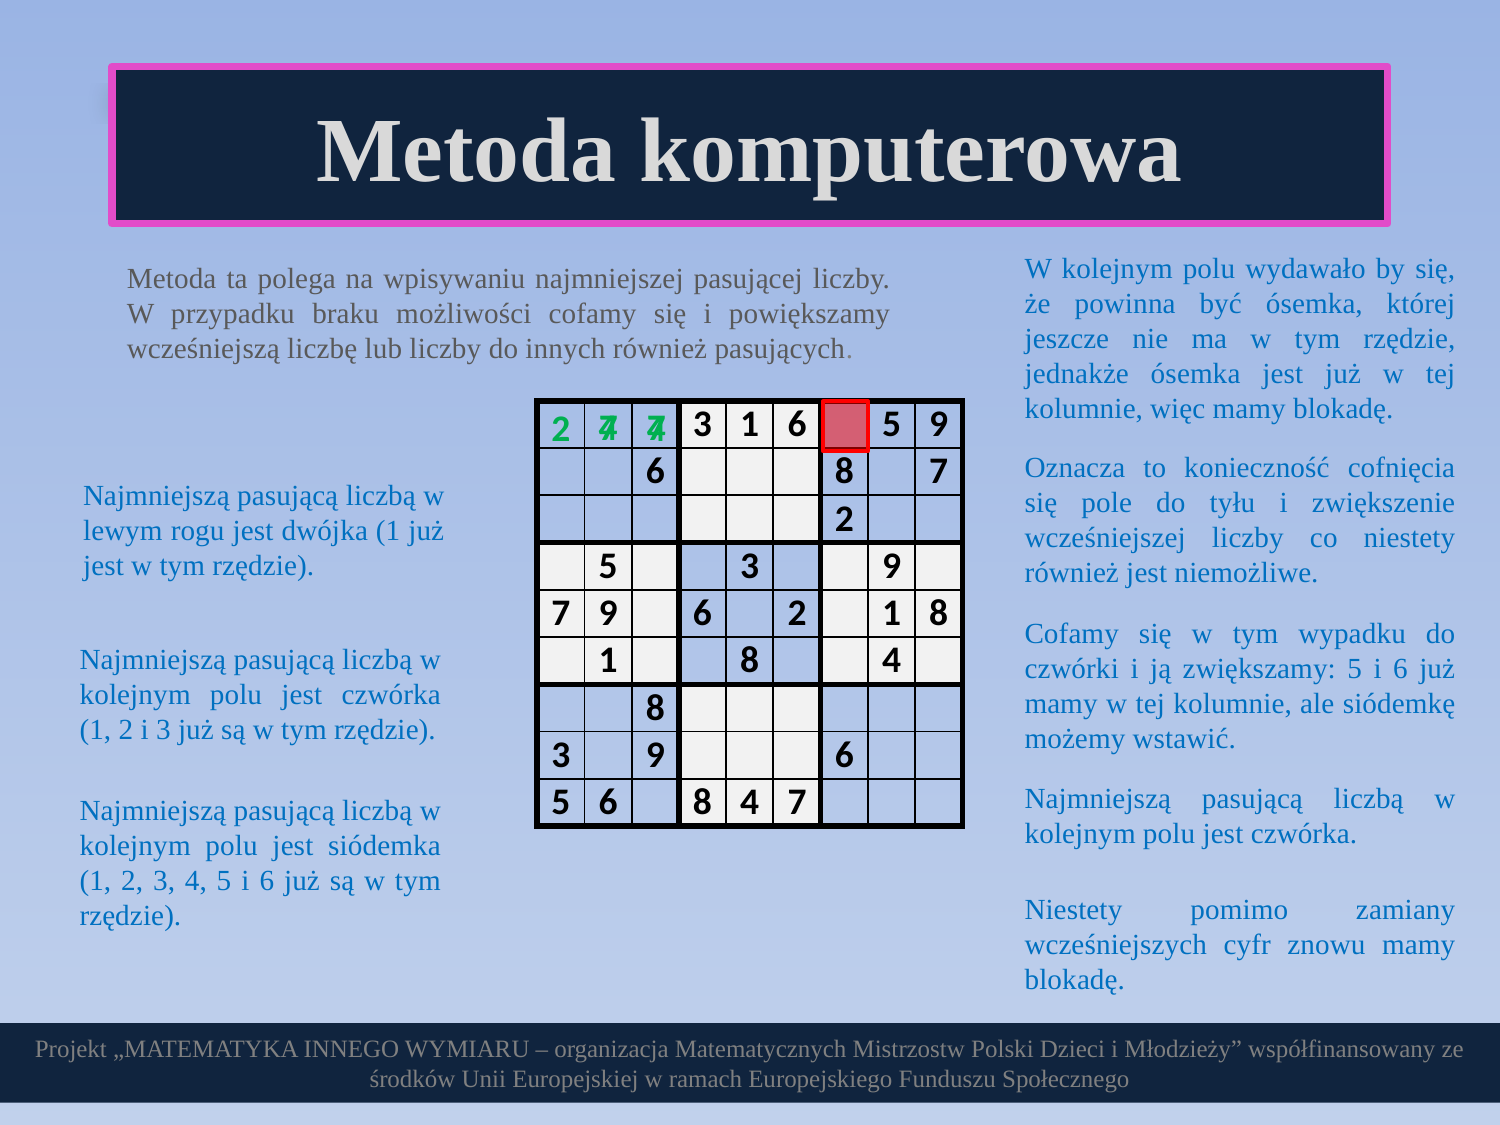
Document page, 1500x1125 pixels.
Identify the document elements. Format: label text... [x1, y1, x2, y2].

text_box Najmniejszą pasującą liczbą w kolejnym polu jest czwórka. [1009, 772, 1471, 857]
table_cell 7 [540, 591, 584, 636]
table_cell [633, 638, 676, 682]
table_cell [682, 732, 725, 778]
text_box 4 [632, 397, 681, 457]
table_cell [540, 496, 584, 540]
table_cell [682, 496, 725, 540]
table_cell [916, 780, 960, 823]
table_cell [823, 591, 867, 636]
table_cell 8 [682, 780, 725, 823]
table_cell [916, 732, 960, 778]
table_cell [774, 638, 818, 682]
table_header 3 [682, 404, 725, 447]
table_cell 2 [823, 496, 867, 540]
table_cell [823, 545, 867, 589]
table_cell [774, 449, 818, 494]
table_cell 1 [585, 638, 631, 682]
text_box [821, 399, 870, 453]
table_cell 2 [774, 591, 818, 636]
table_cell [869, 780, 914, 823]
table_cell [823, 780, 867, 823]
table_cell 5 [540, 780, 584, 823]
text_box Najmniejszą pasującą liczbą w lewym rogu jest dwójka (1 już jest w tym rzędzie). [68, 469, 460, 589]
table_cell [682, 687, 725, 731]
text_box 2 [536, 397, 586, 457]
text_box W kolejnym polu wydawało by się, że powinna być ósemka, której jeszcze nie ma w tym rzędzie, jednakże ósemka jest już w tej kolumnie, więc mamy blokadę. [1009, 241, 1471, 432]
table_cell [633, 591, 676, 636]
table_cell 1 [869, 591, 914, 636]
table_cell 9 [585, 591, 631, 636]
table_cell [916, 545, 960, 589]
table_cell [585, 496, 631, 540]
table_cell [682, 449, 725, 494]
table_cell [633, 496, 676, 540]
table_cell [869, 449, 914, 494]
text_box Najmniejszą pasującą liczbą w kolejnym polu jest czwórka (1, 2 i 3 już są w tym rzędzie). [64, 633, 456, 753]
table_cell 6 [682, 591, 725, 636]
table_cell 7 [916, 449, 960, 494]
table_cell 9 [633, 732, 676, 778]
table_header 9 [916, 404, 960, 447]
table_cell [916, 638, 960, 682]
table_cell 8 [823, 453, 867, 494]
table_cell 3 [727, 545, 772, 589]
table_cell [869, 496, 914, 540]
table_cell [585, 732, 631, 778]
table_cell 8 [916, 591, 960, 636]
table_cell 4 [727, 780, 772, 823]
table_cell [682, 638, 725, 682]
table_cell [633, 545, 676, 589]
table_cell 6 [823, 732, 867, 778]
table_cell [869, 732, 914, 778]
table_cell [585, 456, 631, 494]
footer Projekt „MATEMATYKA INNEGO WYMIARU – organizacja Matematycznych Mistrzostw Polski Dzieci i Młodzieży” współfinansowany ze środków Unii Europejskiej w ramach Europejskiego Funduszu Społecznego [0, 1023, 1500, 1103]
table_cell 3 [540, 732, 584, 778]
table_cell [727, 496, 772, 540]
table_cell [916, 496, 960, 540]
table_cell 7 [774, 780, 818, 823]
table_cell [727, 732, 772, 778]
table_cell 8 [727, 638, 772, 682]
text_box Metoda komputerowa [112, 66, 1388, 224]
table_cell [774, 732, 818, 778]
table_cell [633, 780, 676, 823]
table_cell 9 [869, 545, 914, 589]
table_header 1 [727, 404, 772, 447]
table_cell [727, 687, 772, 731]
table_cell 8 [633, 687, 676, 731]
table_cell [540, 638, 584, 682]
table_cell [823, 638, 867, 682]
table_cell [540, 687, 584, 731]
table_cell [585, 687, 631, 731]
text_box Niestety pomimo zamiany wcześniejszych cyfr znowu mamy blokadę. [1009, 882, 1471, 1003]
table_cell [823, 687, 867, 731]
text_box Najmniejszą pasującą liczbą w kolejnym polu jest siódemka (1, 2, 3, 4, 5 i 6 już są w tym rzędzie). [64, 783, 456, 939]
table_cell [774, 496, 818, 540]
table_cell 6 [633, 457, 676, 494]
table_cell [774, 687, 818, 731]
table_cell [682, 545, 725, 589]
text_box Cofamy się w tym wypadku do czwórki i ją zwiększamy: 5 i 6 już mamy w tej kolumnie, ale siódemkę możemy wstawić. [1009, 606, 1471, 762]
table_cell [774, 545, 818, 589]
table_cell 4 [869, 638, 914, 682]
table_header 6 [774, 404, 818, 447]
table_cell [727, 591, 772, 636]
text_box Metoda ta polega na wpisywaniu najmniejszej pasującej liczby. W przypadku braku możliwości cofamy się i powiększamy wcześniejszą liczbę lub liczby do innych również pasujących. [112, 251, 906, 372]
text_box 7 [583, 395, 633, 456]
table_cell 5 [585, 545, 631, 589]
table_cell [540, 545, 584, 589]
table_cell [727, 449, 772, 494]
table_cell [916, 687, 960, 731]
table_cell [540, 457, 584, 494]
text_box Oznacza to konieczność cofnięcia się pole do tyłu i zwiększenie wcześniejszej liczby co niestety również jest niemożliwe. [1009, 441, 1471, 596]
table_header 5 [870, 404, 914, 447]
table_cell 6 [585, 780, 631, 823]
table_cell [869, 687, 914, 731]
